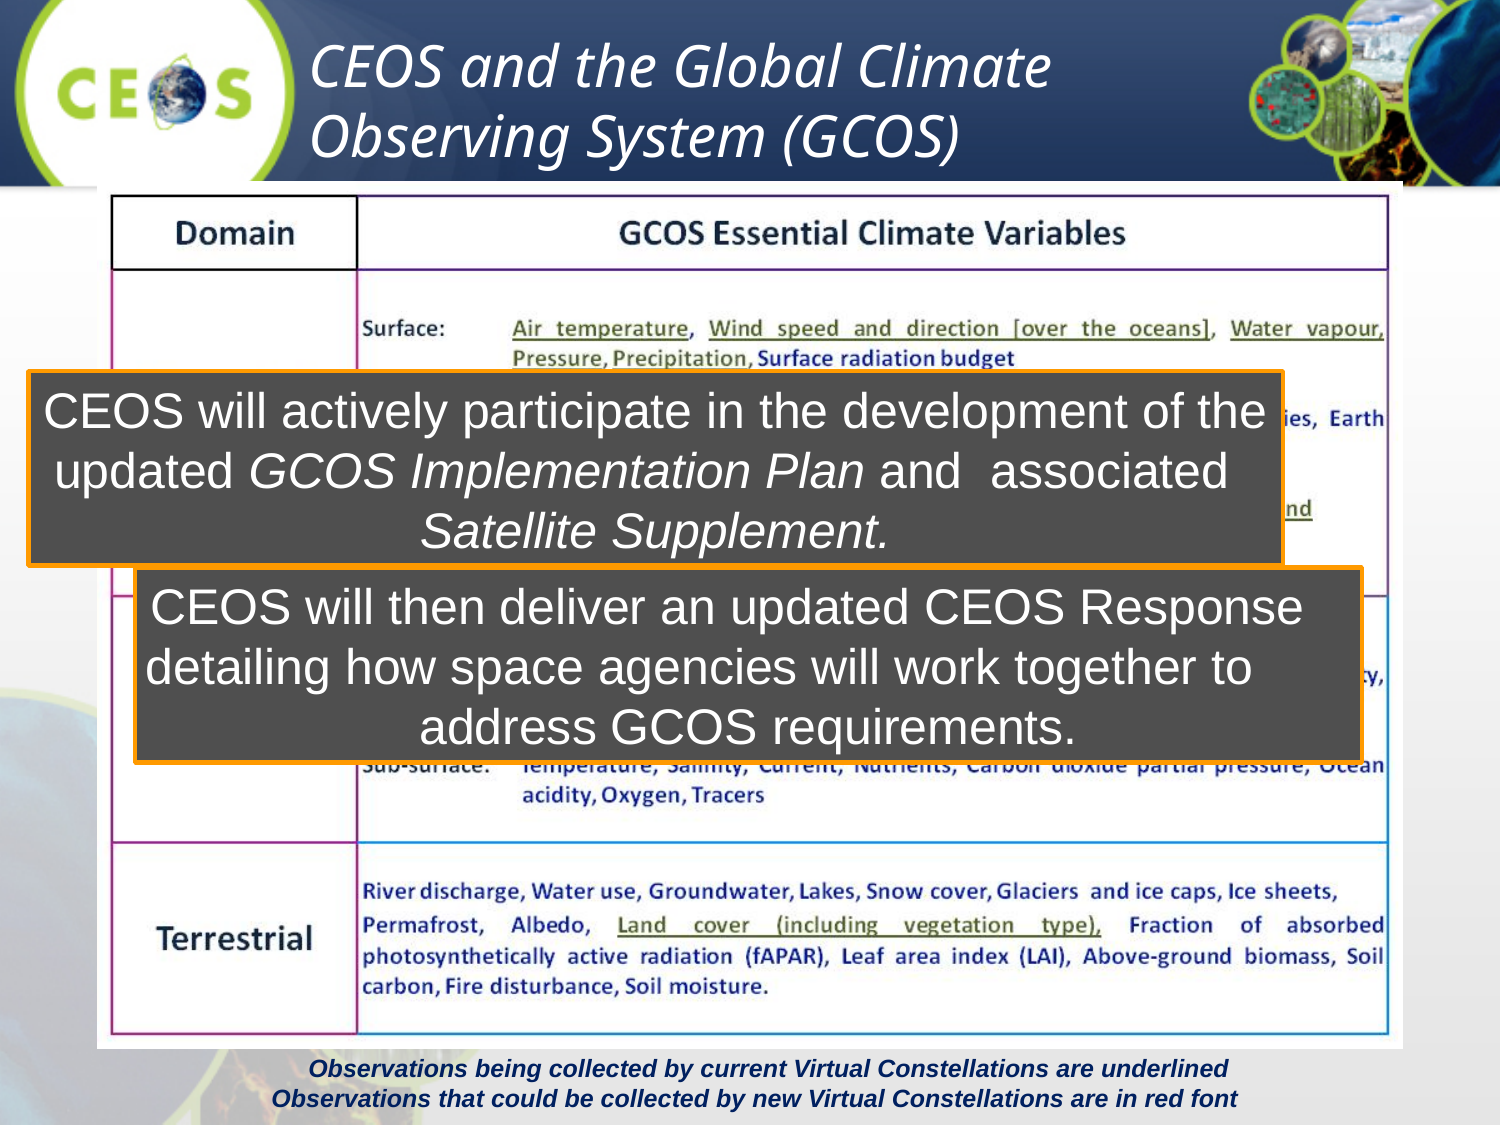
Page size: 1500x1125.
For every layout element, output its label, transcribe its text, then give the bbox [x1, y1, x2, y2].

text_box Observations being collected by current Virtual Constellations are underlined Observations that could be collected by new Virtual Constellations are in red font [99, 1045, 1425, 1120]
text_box CEOS will actively participate in the development of the updated GCOS Implementation Plan and associated Satellite Supplement. [28, 370, 97, 566]
picture [0, 0, 1500, 1125]
text_box CEOS and the Global Climate Observing System (GCOS) [308, 29, 1284, 113]
